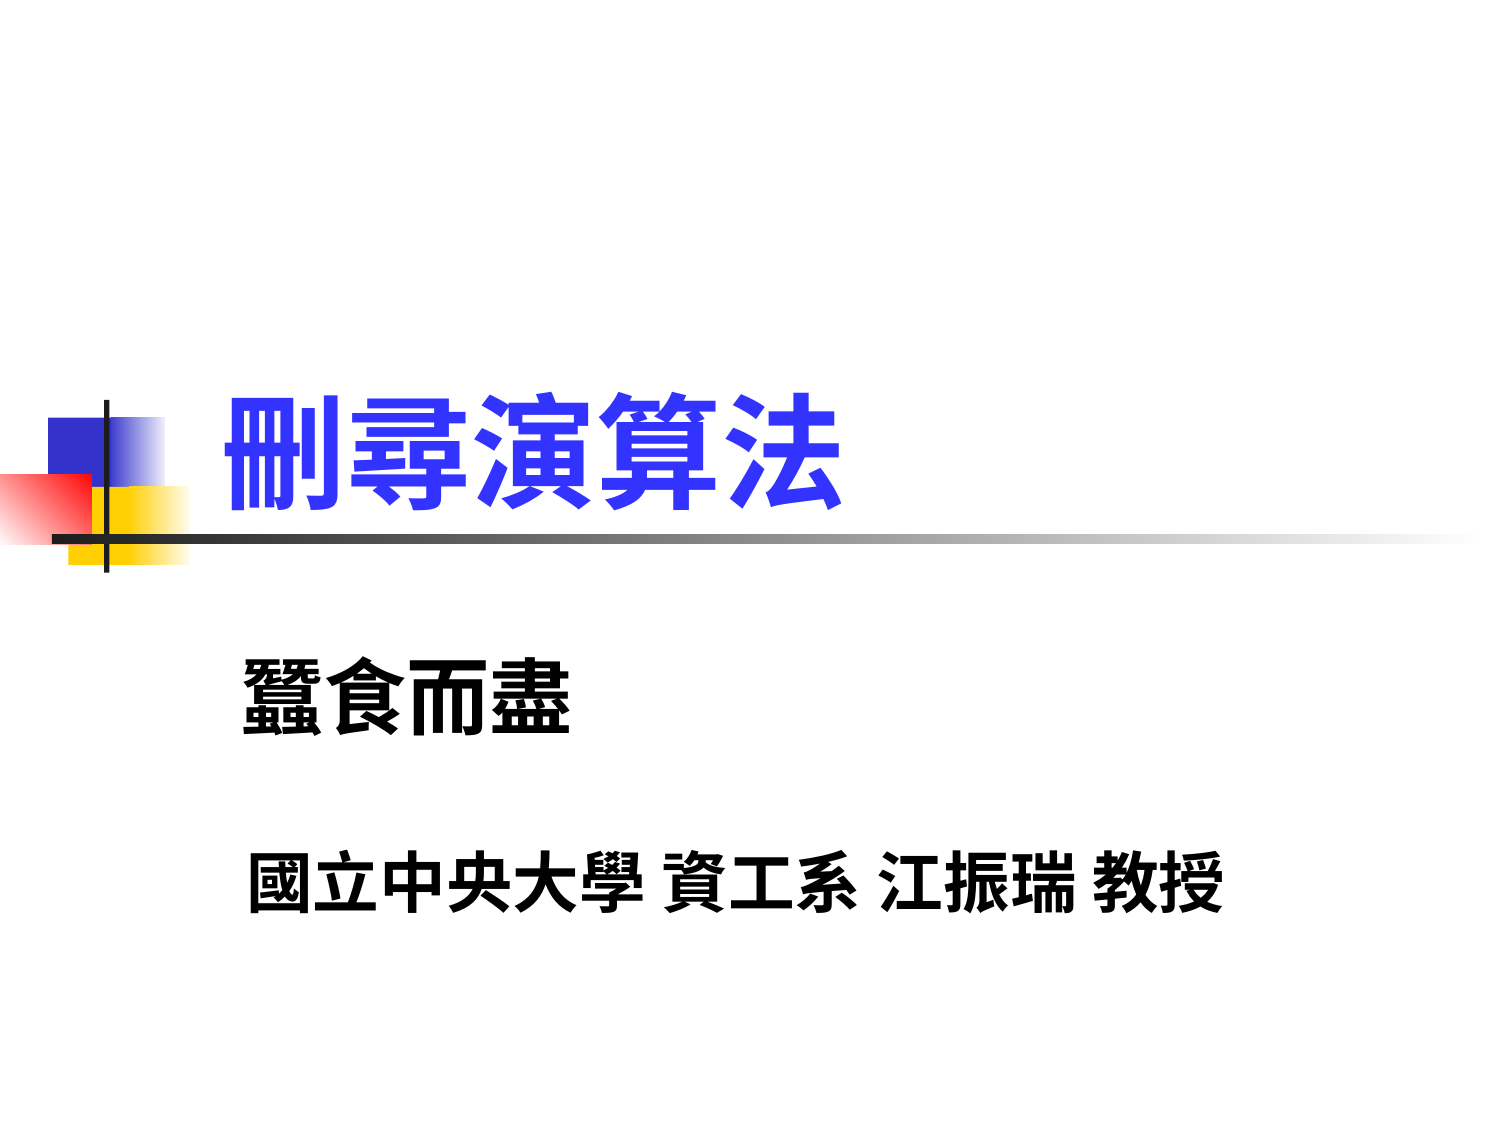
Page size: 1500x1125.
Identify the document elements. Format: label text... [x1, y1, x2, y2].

subtitle 蠶食而盡 [225, 637, 1275, 925]
text_box 國立中央大學 資工系 江振瑞 教授 [231, 833, 1424, 1008]
title 刪尋演算法 [206, 172, 1400, 752]
